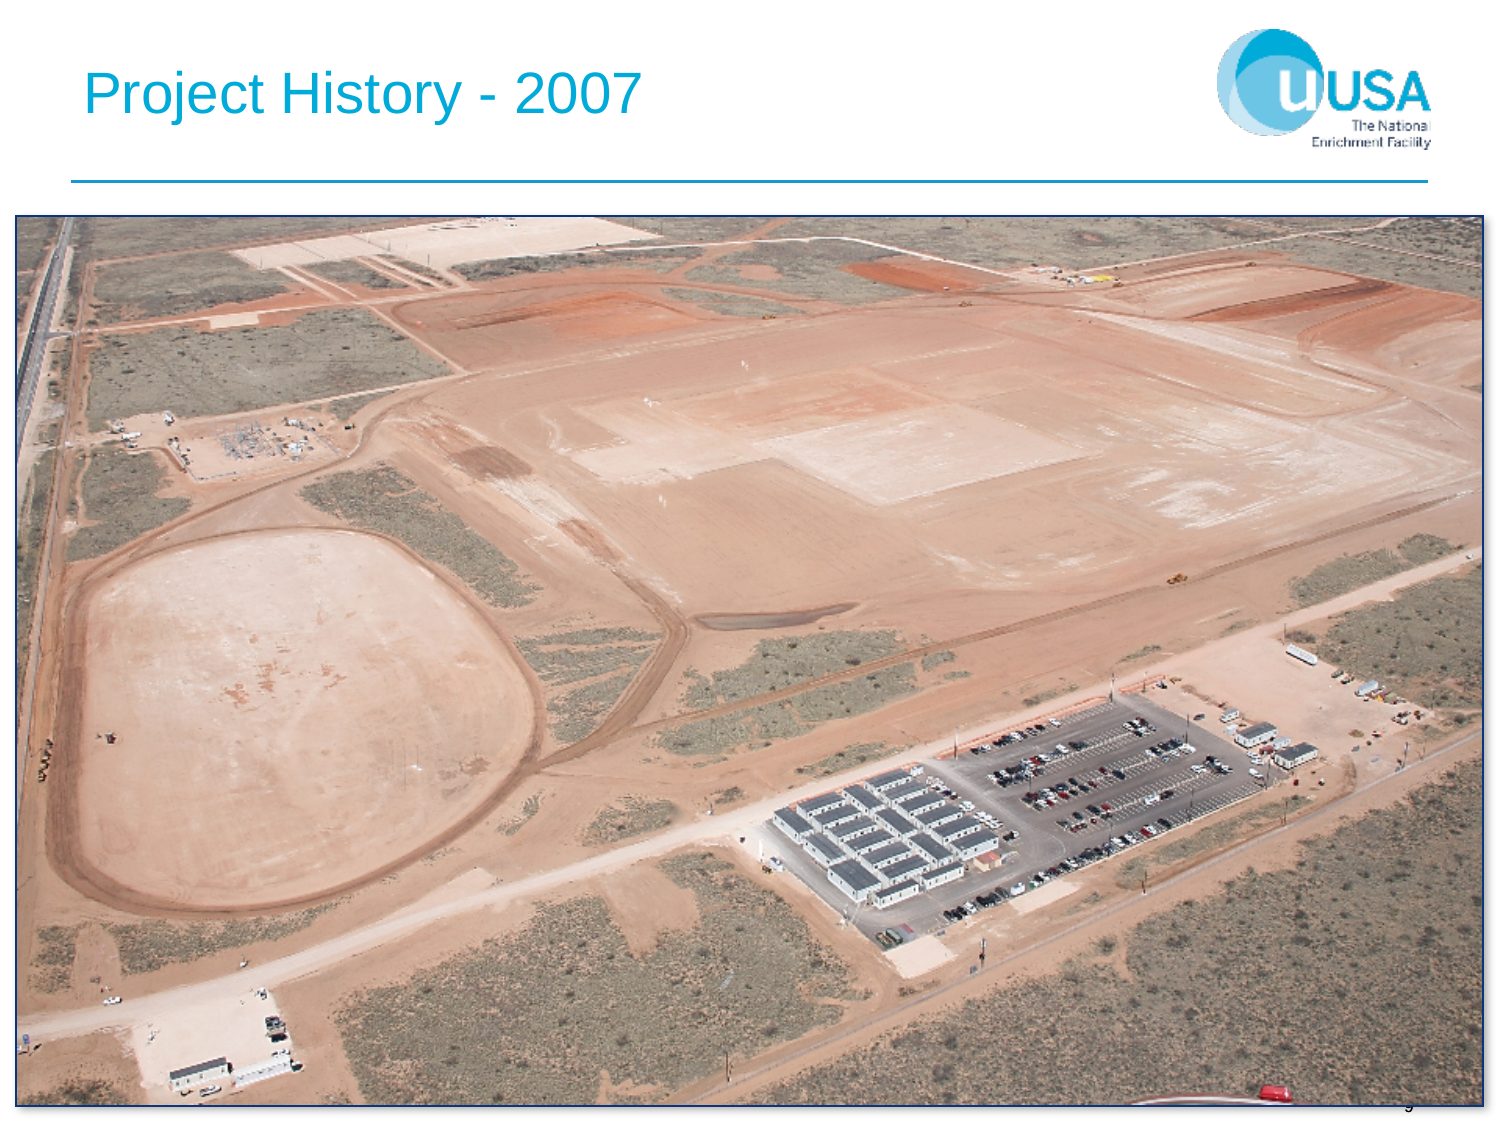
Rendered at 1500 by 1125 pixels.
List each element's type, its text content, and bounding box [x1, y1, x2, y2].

picture [16, 217, 1483, 1106]
picture [1217, 29, 1431, 150]
picture [1408, 82, 1418, 96]
title Project History - 2007 [71, 20, 1196, 160]
